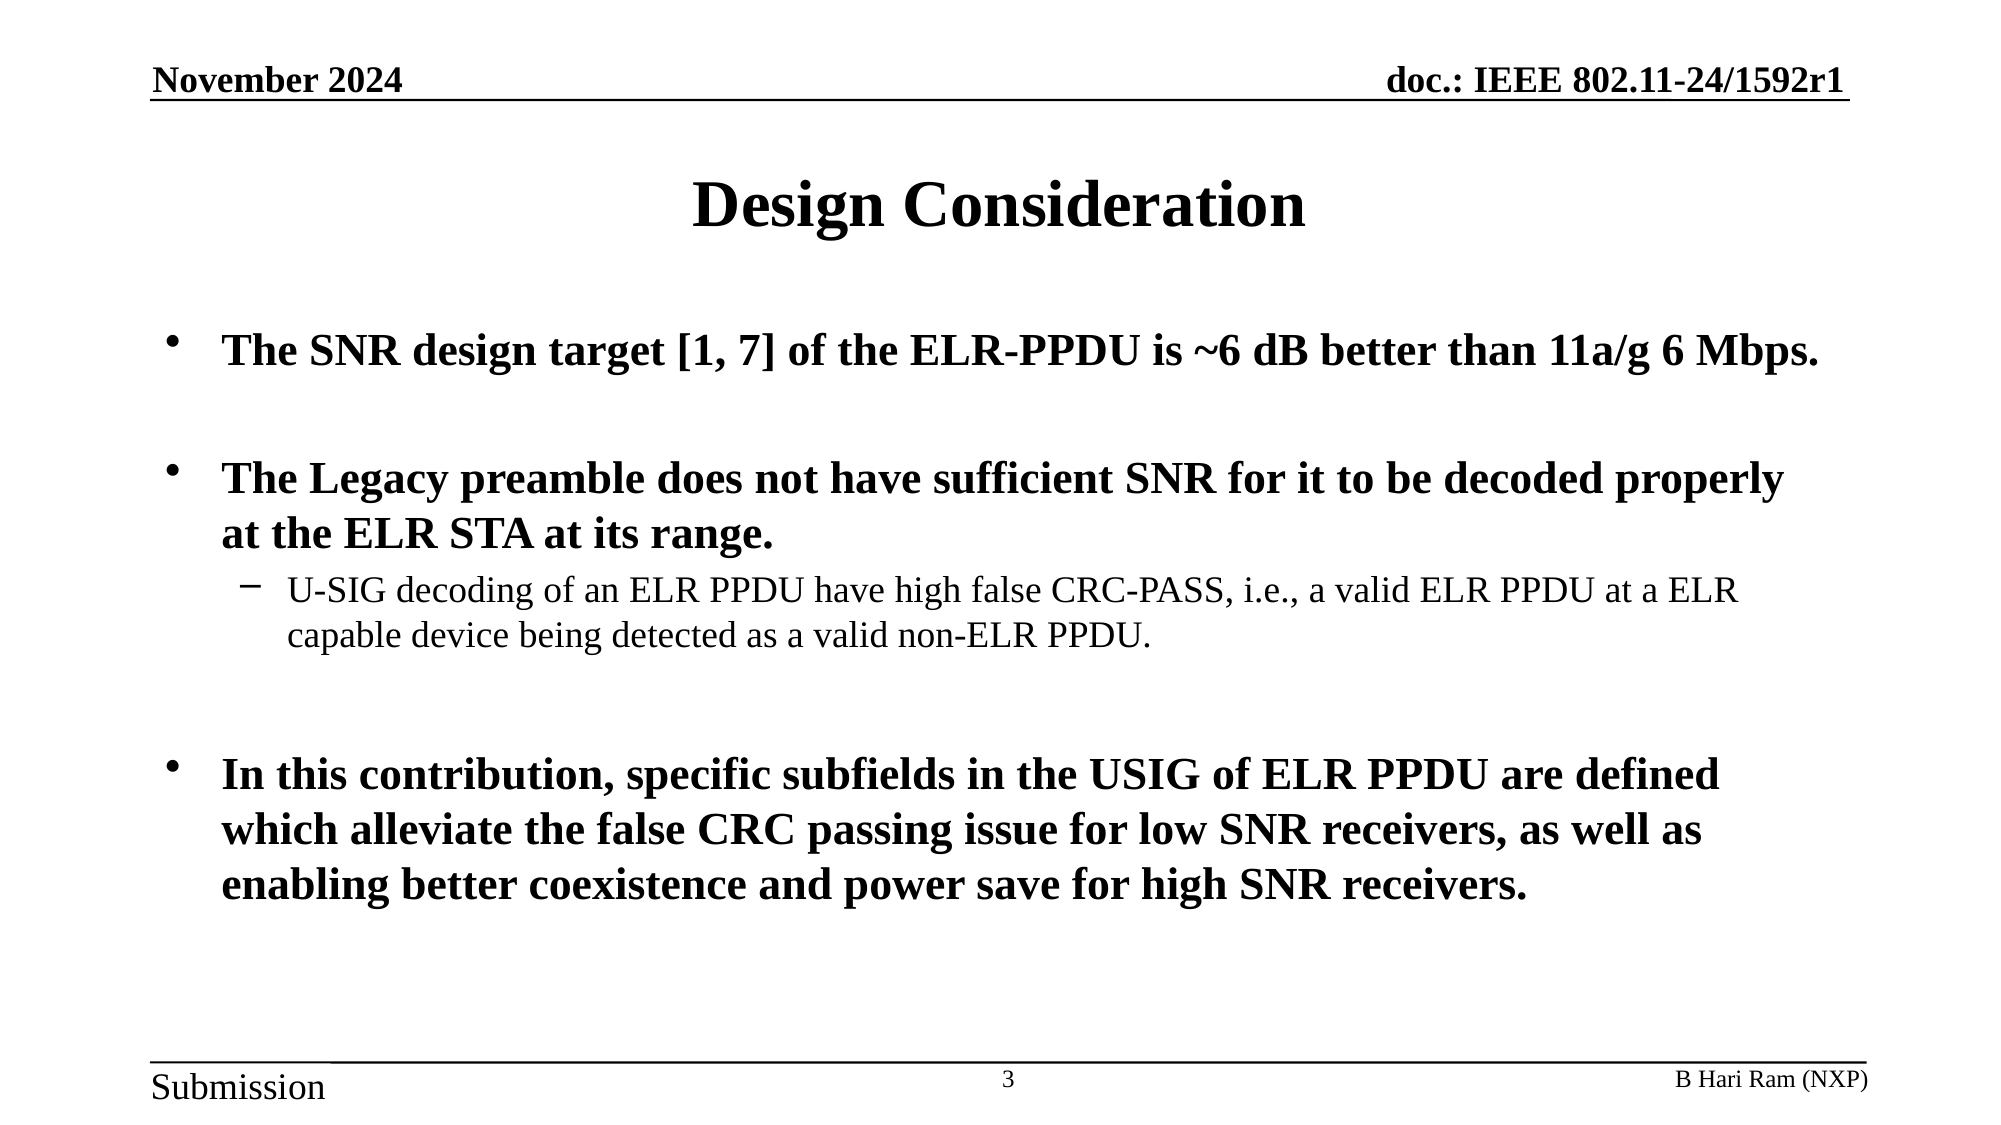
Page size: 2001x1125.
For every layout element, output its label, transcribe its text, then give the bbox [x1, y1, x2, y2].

footer B Hari Ram (NXP) [1523, 1061, 1869, 1108]
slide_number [152, 54, 406, 101]
title Design Consideration [149, 112, 1851, 288]
slide_number 3 [942, 1061, 1075, 1108]
list The SNR design target [1, 7] of the ELR-PPDU is ~6 dB better than 11a/g 6 Mbps. The Legacy preamble does not have sufficient SNR for it to be decoded properly at the ELR STA at its range. U-SIG decoding of an ELR PPDU have high false CRC-PASS, i.e., a valid ELR PPDU at a ELR capable device being detected as a valid non-ELR PPDU. In this contribution, specific subfields in the USIG of ELR PPDU are defined which alleviate the false CRC passing issue for low SNR receivers, as well as enabling better coexistence and power save for high SNR receivers. [149, 311, 1851, 1050]
